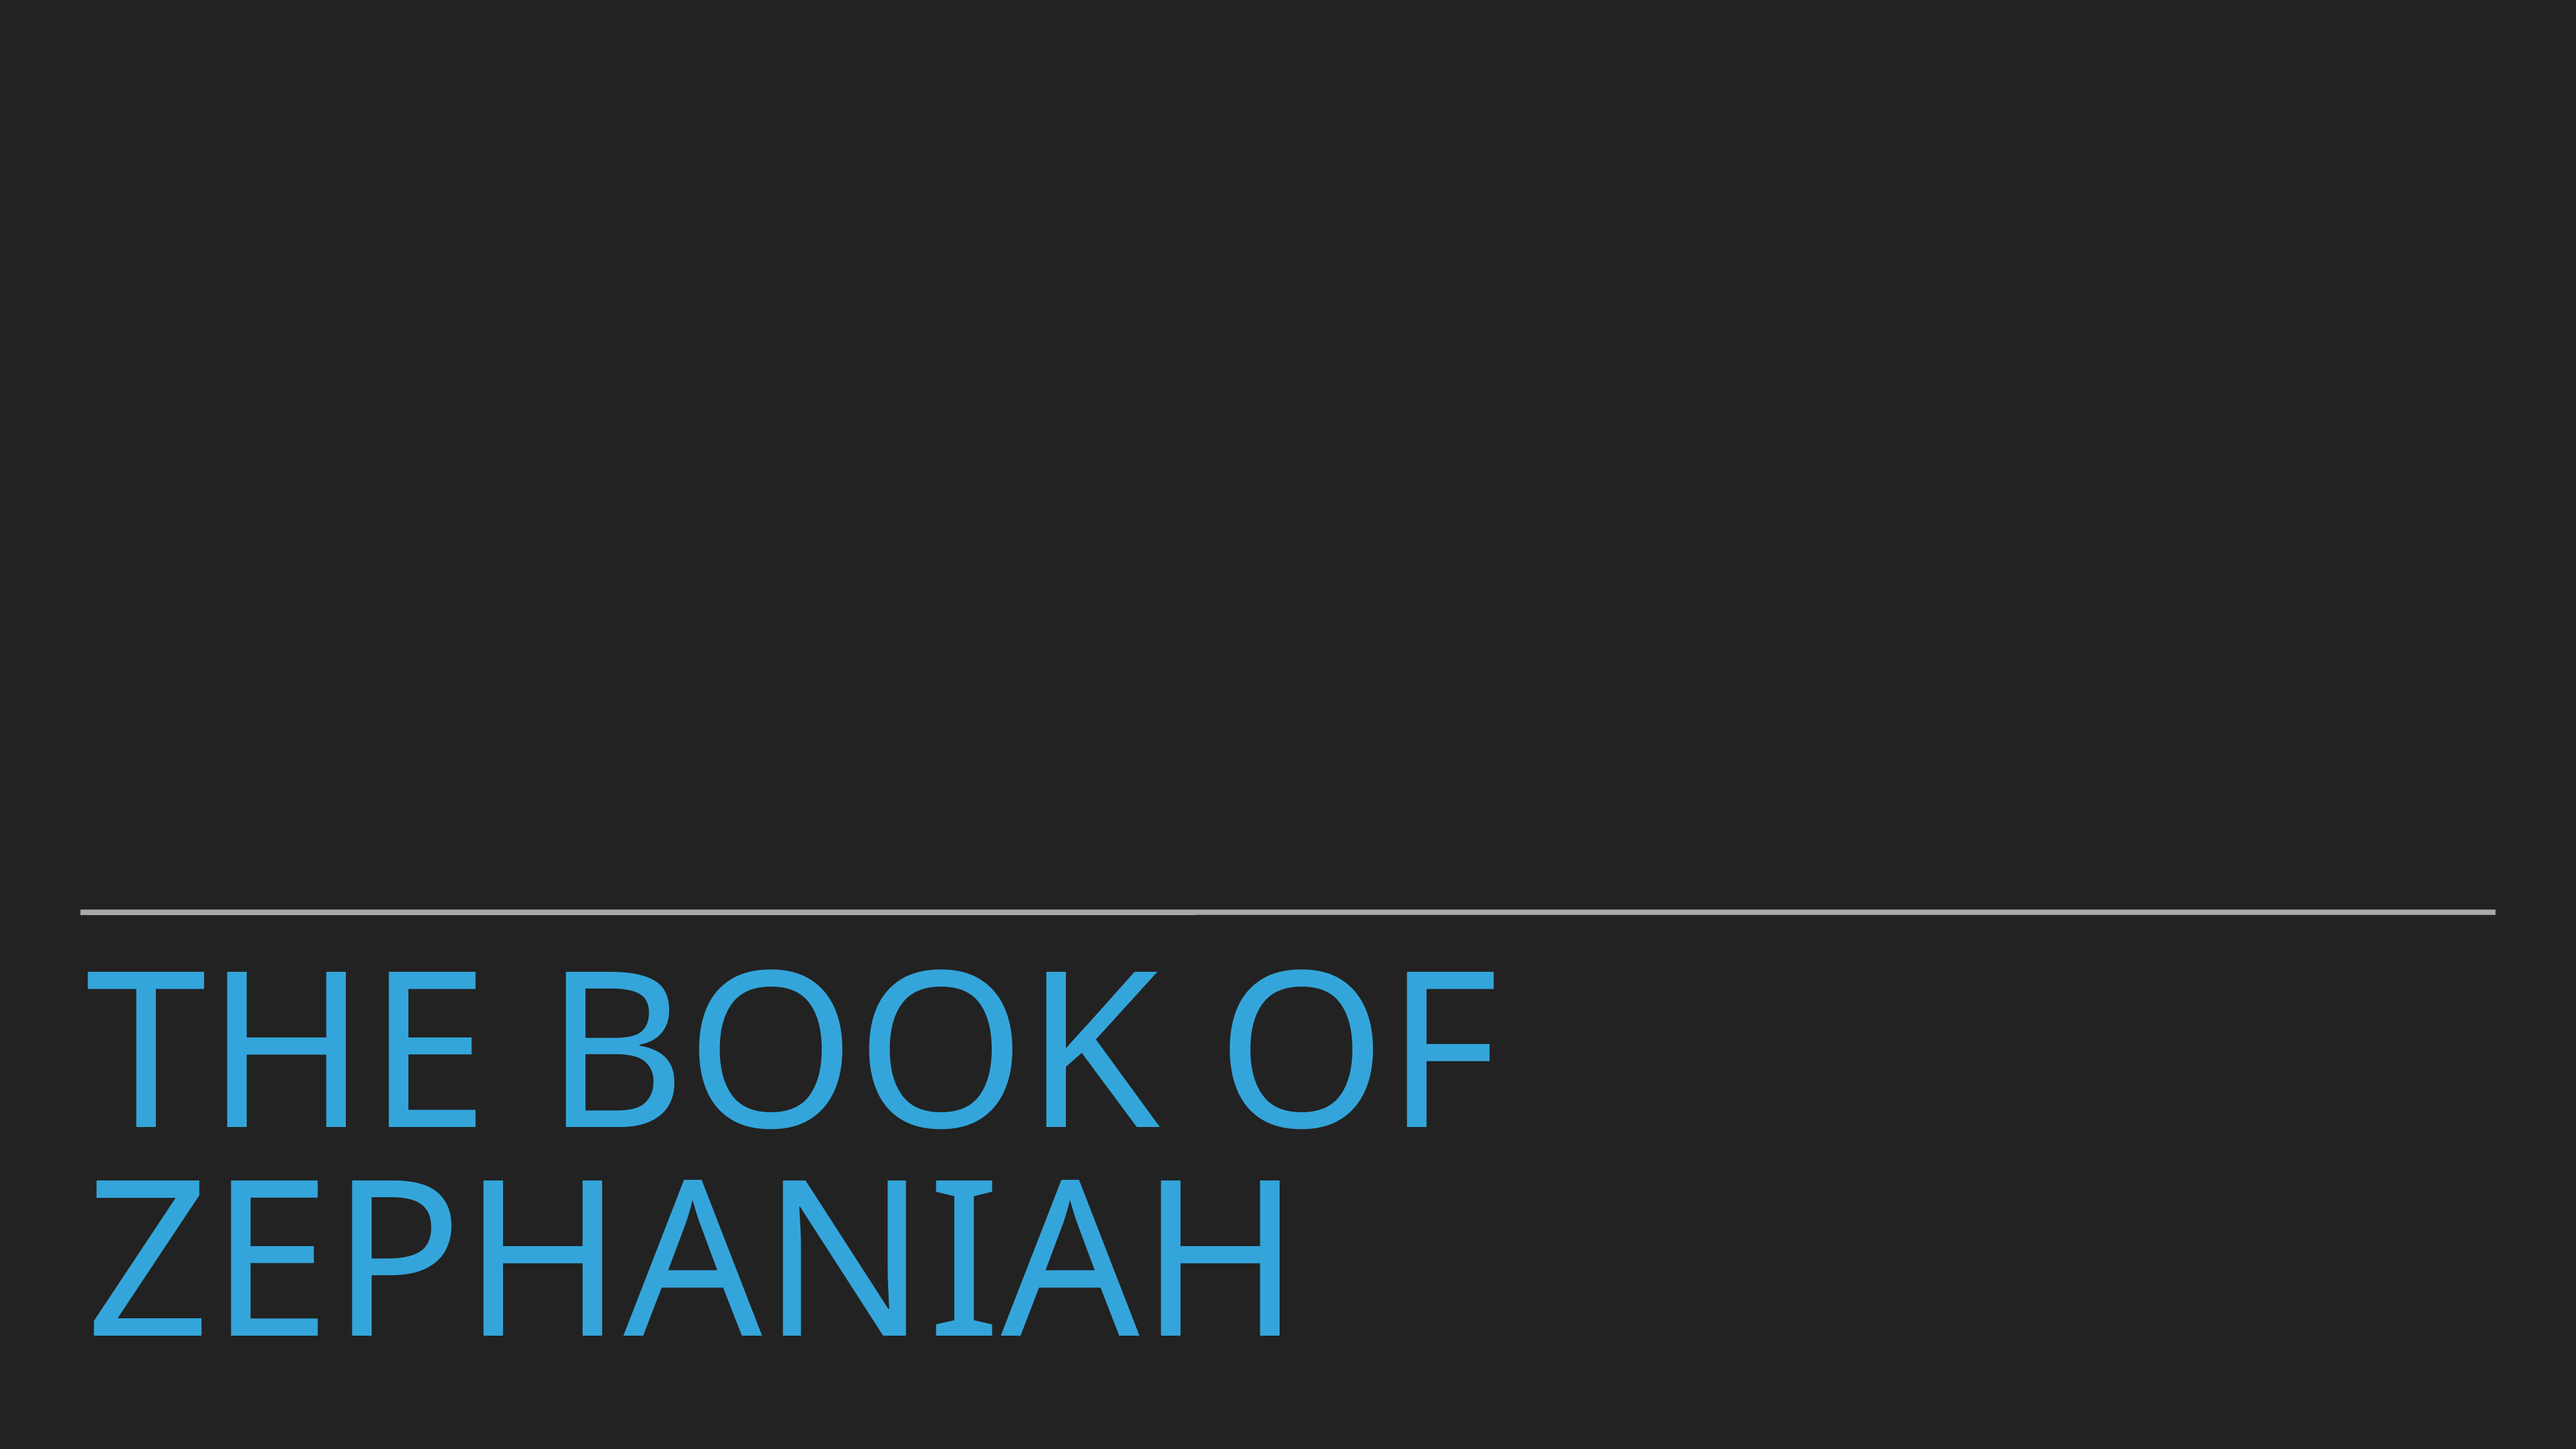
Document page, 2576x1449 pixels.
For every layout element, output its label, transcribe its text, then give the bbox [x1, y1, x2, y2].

title The book of Zephaniah [80, 954, 2496, 1358]
